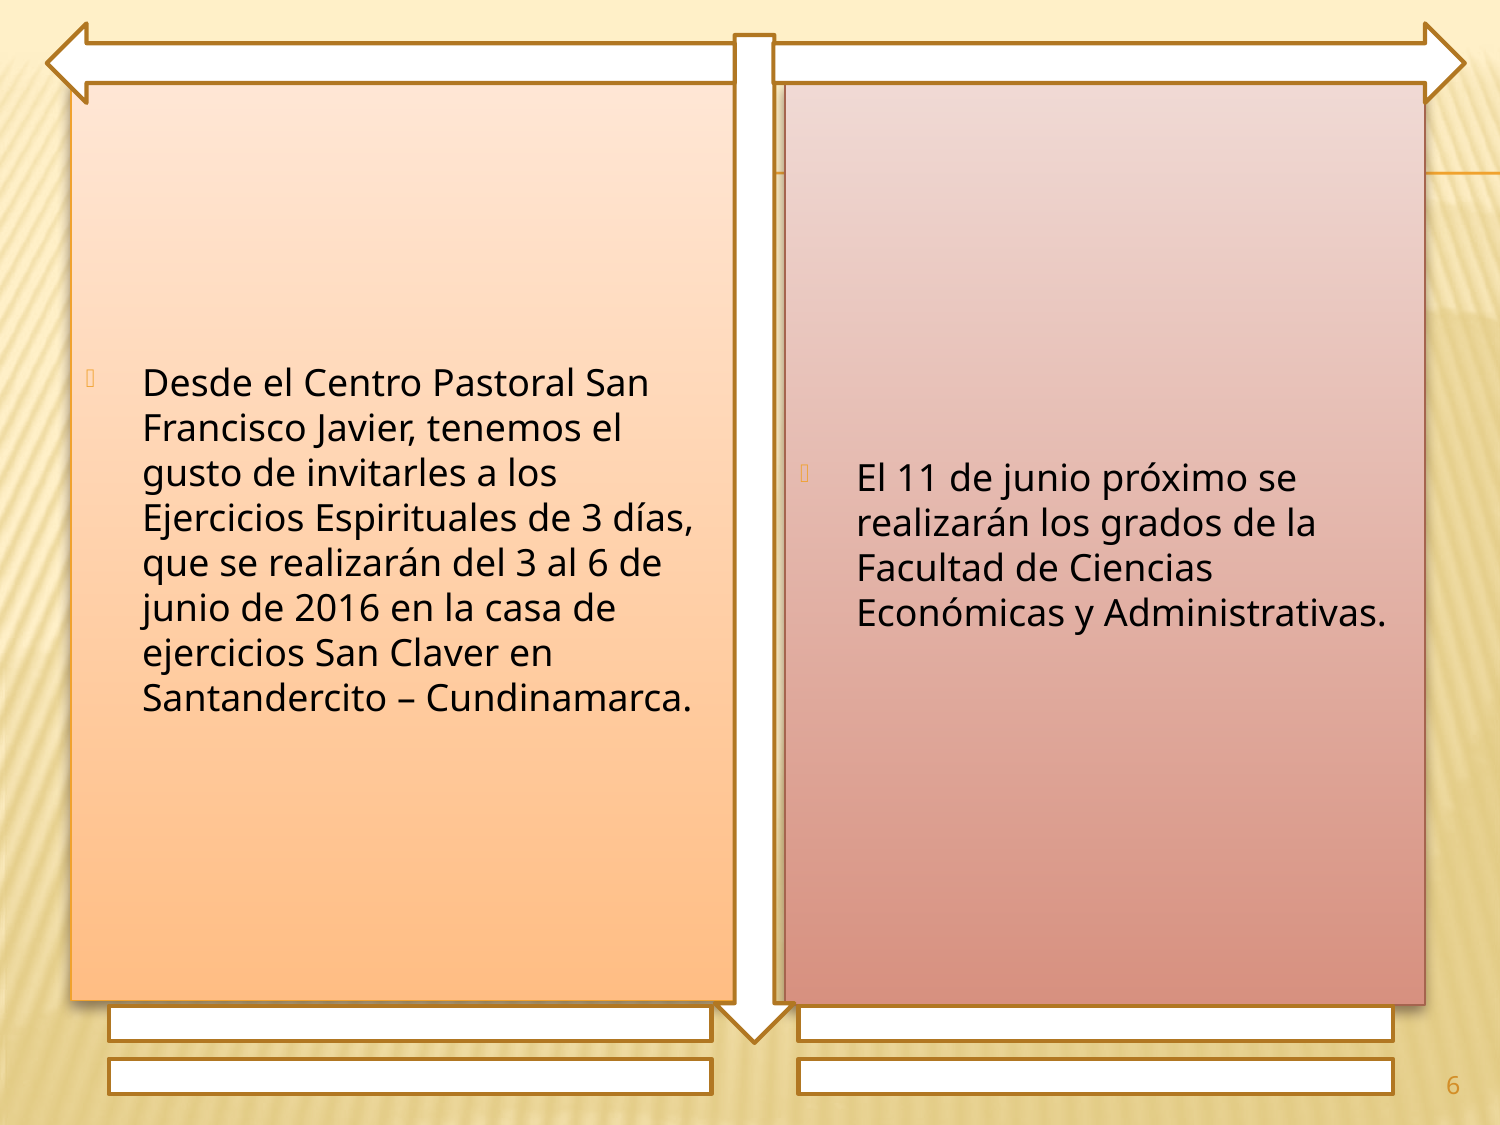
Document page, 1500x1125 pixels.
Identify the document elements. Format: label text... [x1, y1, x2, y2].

list El 11 de junio próximo se realizarán los grados de la Facultad de Ciencias Económicas y Administrativas. [784, 86, 1426, 1006]
text_box [107, 1057, 714, 1096]
text_box [44, 21, 737, 105]
list Desde el Centro Pastoral San Francisco Javier, tenemos el gusto de invitarles a los Ejercicios Espirituales de 3 días, que se realizarán del 3 al 6 de junio de 2016 en la casa de ejercicios San Claver en Santandercito – Cundinamarca. [70, 86, 732, 1001]
text_box [107, 1004, 714, 1043]
slide_number 6 [1350, 1062, 1475, 1103]
text_box [771, 21, 1467, 105]
text_box [712, 32, 797, 1046]
text_box [796, 1004, 1395, 1043]
text_box [796, 1057, 1395, 1096]
